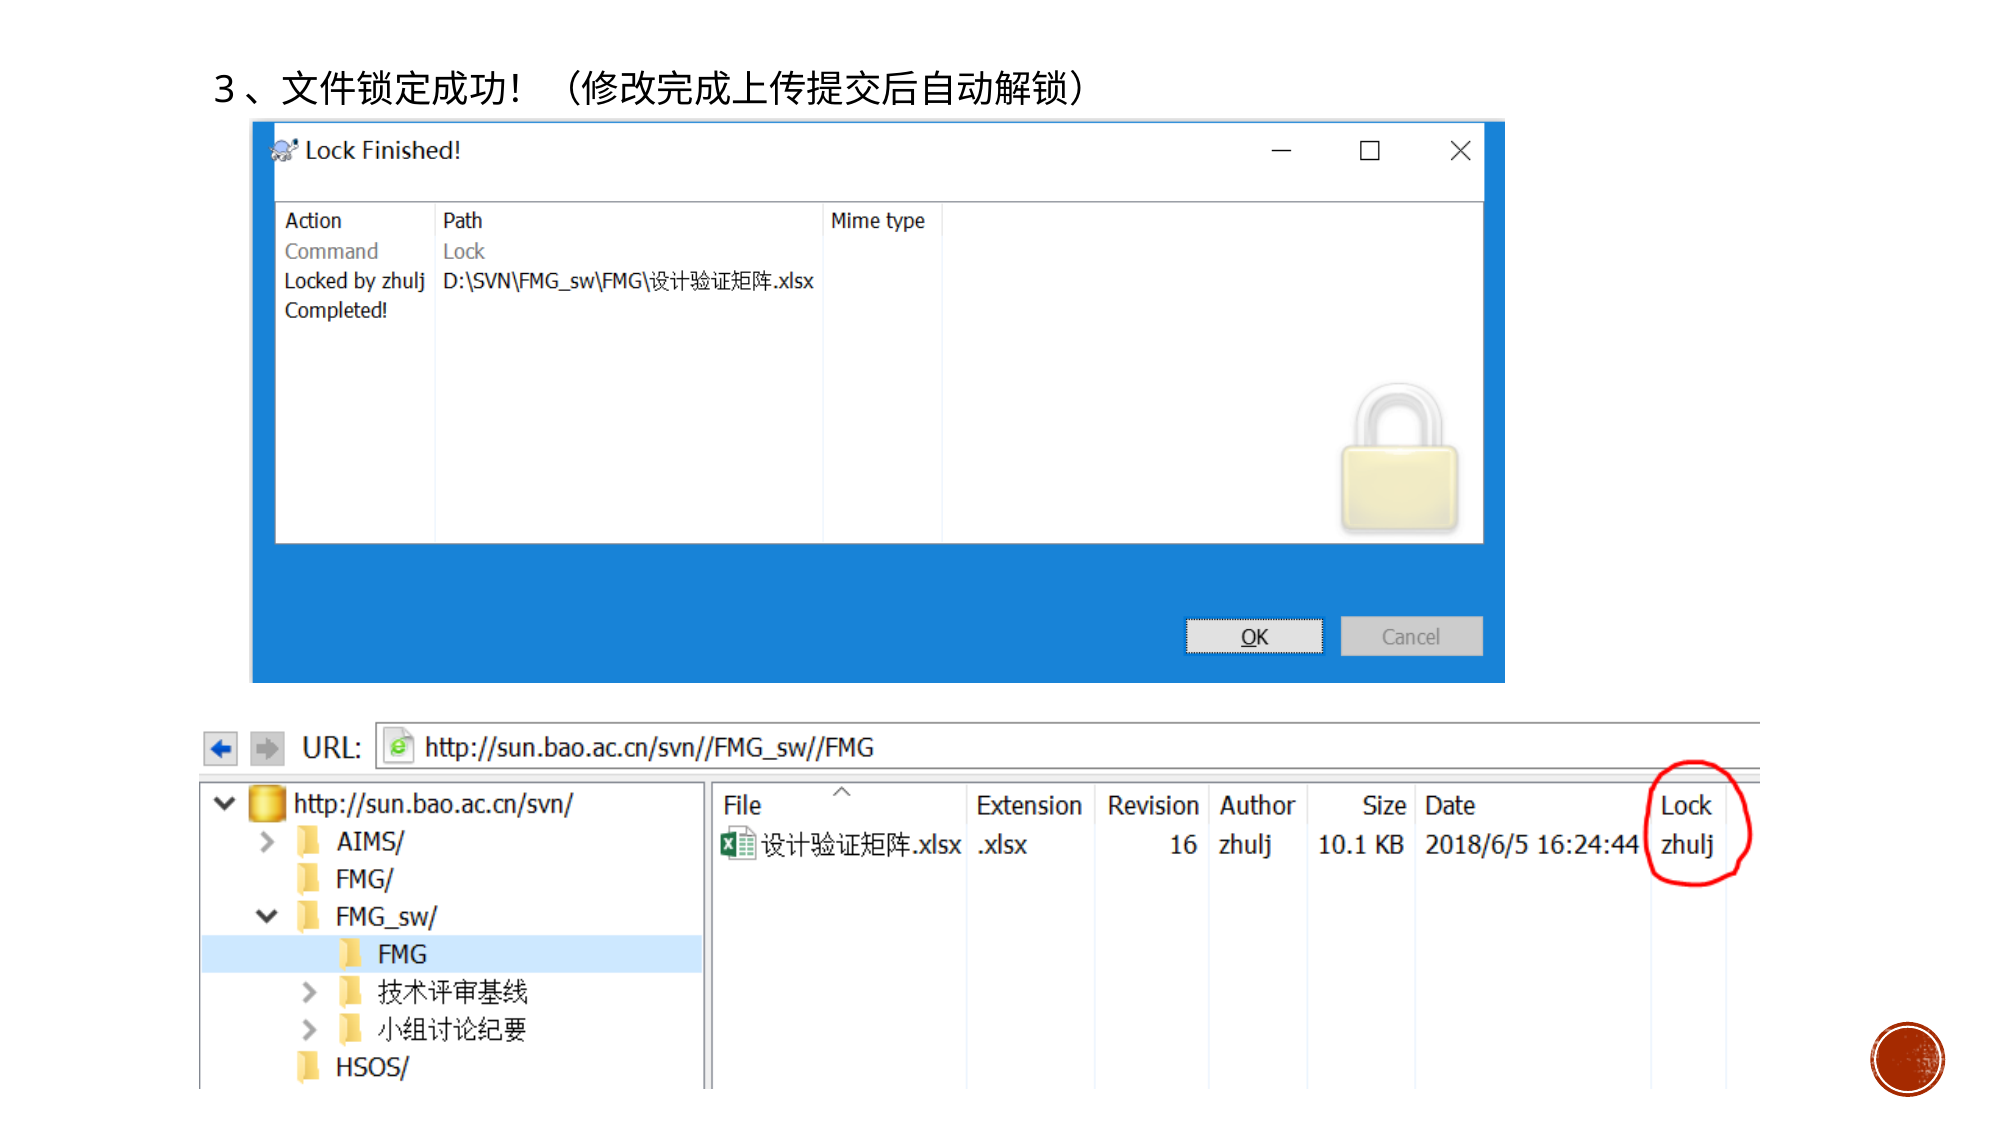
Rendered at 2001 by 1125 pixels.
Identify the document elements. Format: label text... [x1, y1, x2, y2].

text_box 3、文件锁定成功！（修改完成上传提交后自动解锁） [198, 57, 1687, 118]
picture [249, 118, 1505, 683]
picture [199, 703, 1760, 1089]
